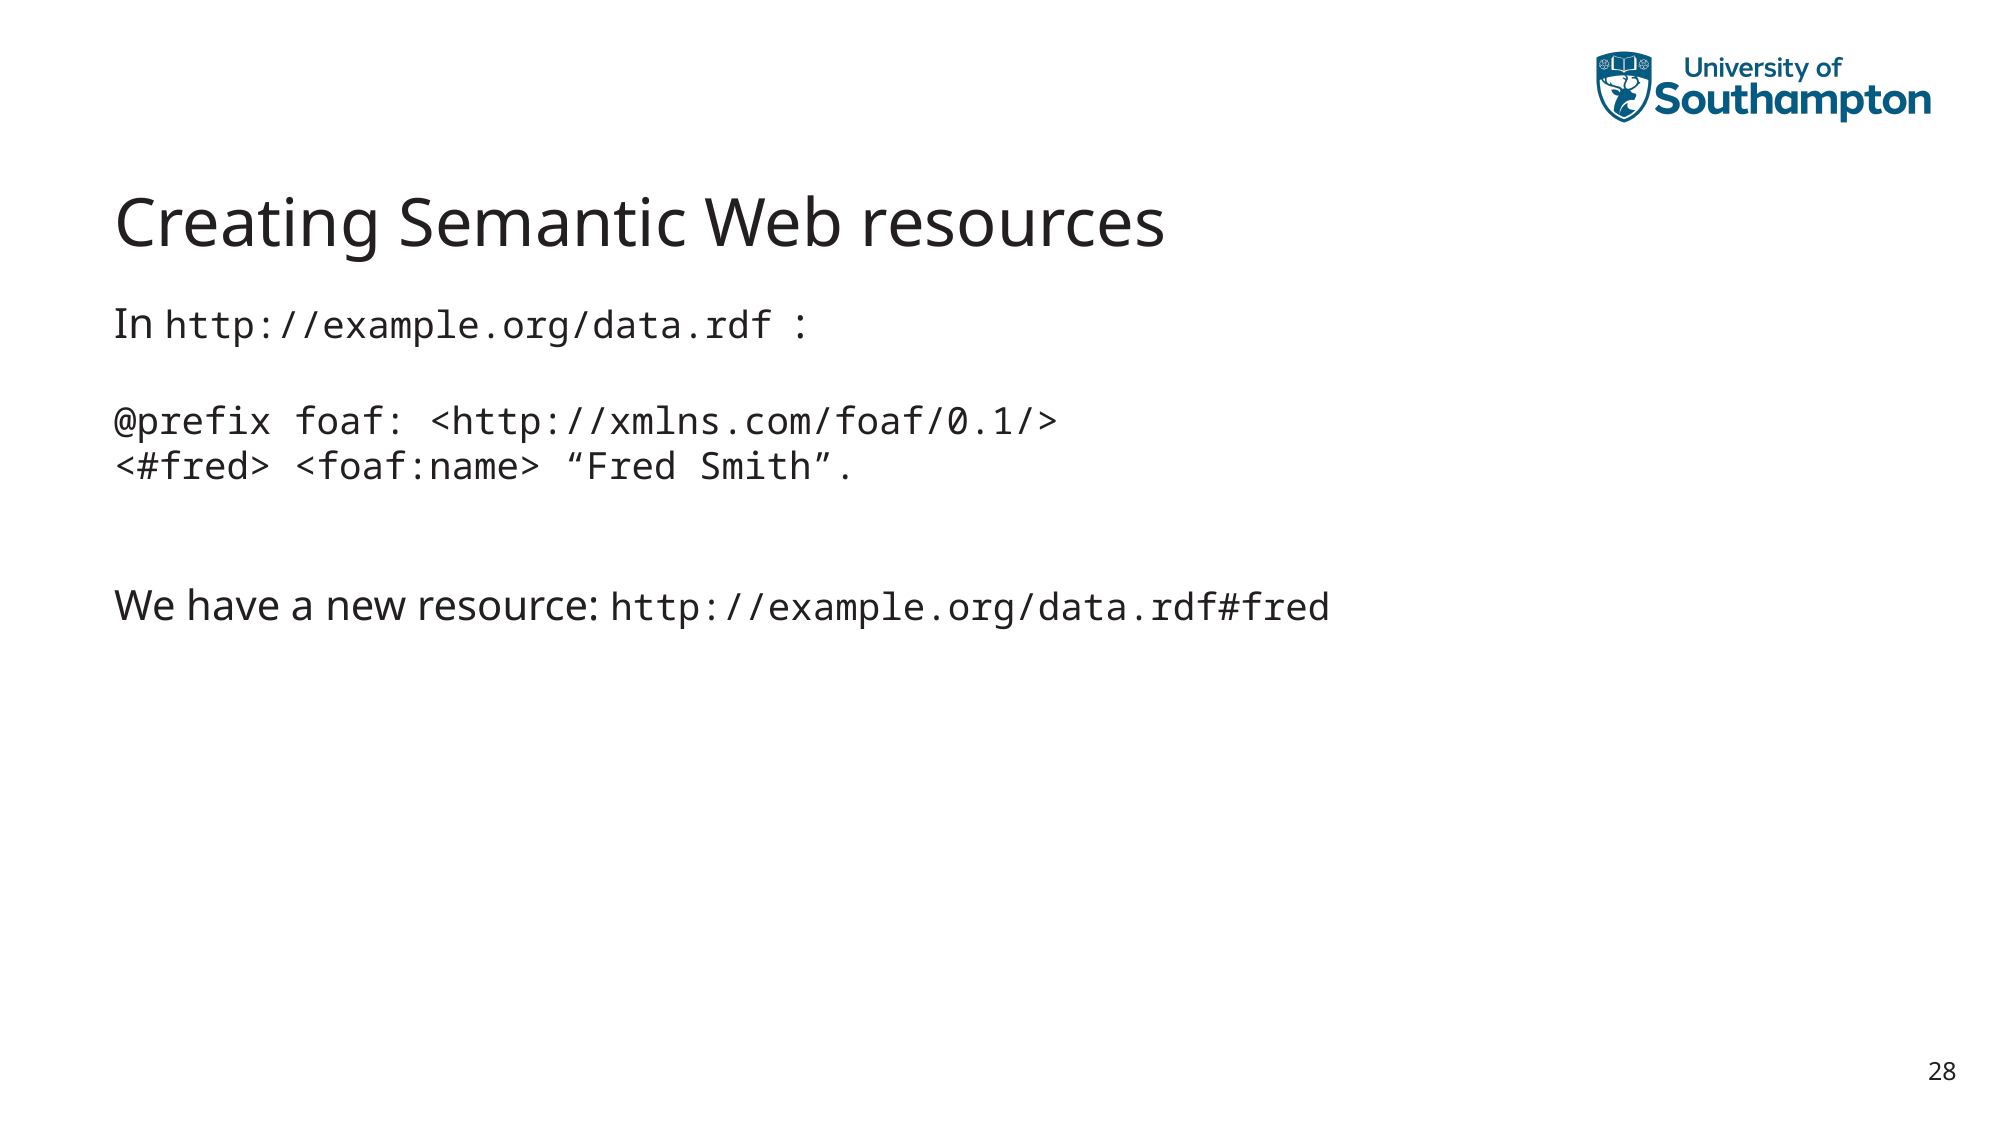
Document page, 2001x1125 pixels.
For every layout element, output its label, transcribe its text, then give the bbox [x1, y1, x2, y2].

title Creating Semantic Web resources [102, 113, 1898, 268]
picture [1600, 80, 1617, 111]
picture [1626, 78, 1648, 111]
picture [1689, 97, 1698, 108]
picture [1808, 97, 1815, 113]
picture [1527, 0, 2000, 220]
picture [1782, 97, 1791, 108]
picture [1626, 76, 1636, 88]
picture [1823, 97, 1830, 113]
picture [1730, 97, 1736, 113]
picture [1847, 97, 1857, 108]
picture [1758, 97, 1766, 113]
list In http://example.org/data.rdf : @prefix foaf: <http://xmlns.com/foaf/0.1/> <#fred> <foaf:name> “Fred Smith”. We have a new resource: http://example.org/data.rdf#fred [102, 290, 1898, 1024]
picture [1890, 97, 1900, 108]
picture [1607, 76, 1624, 88]
